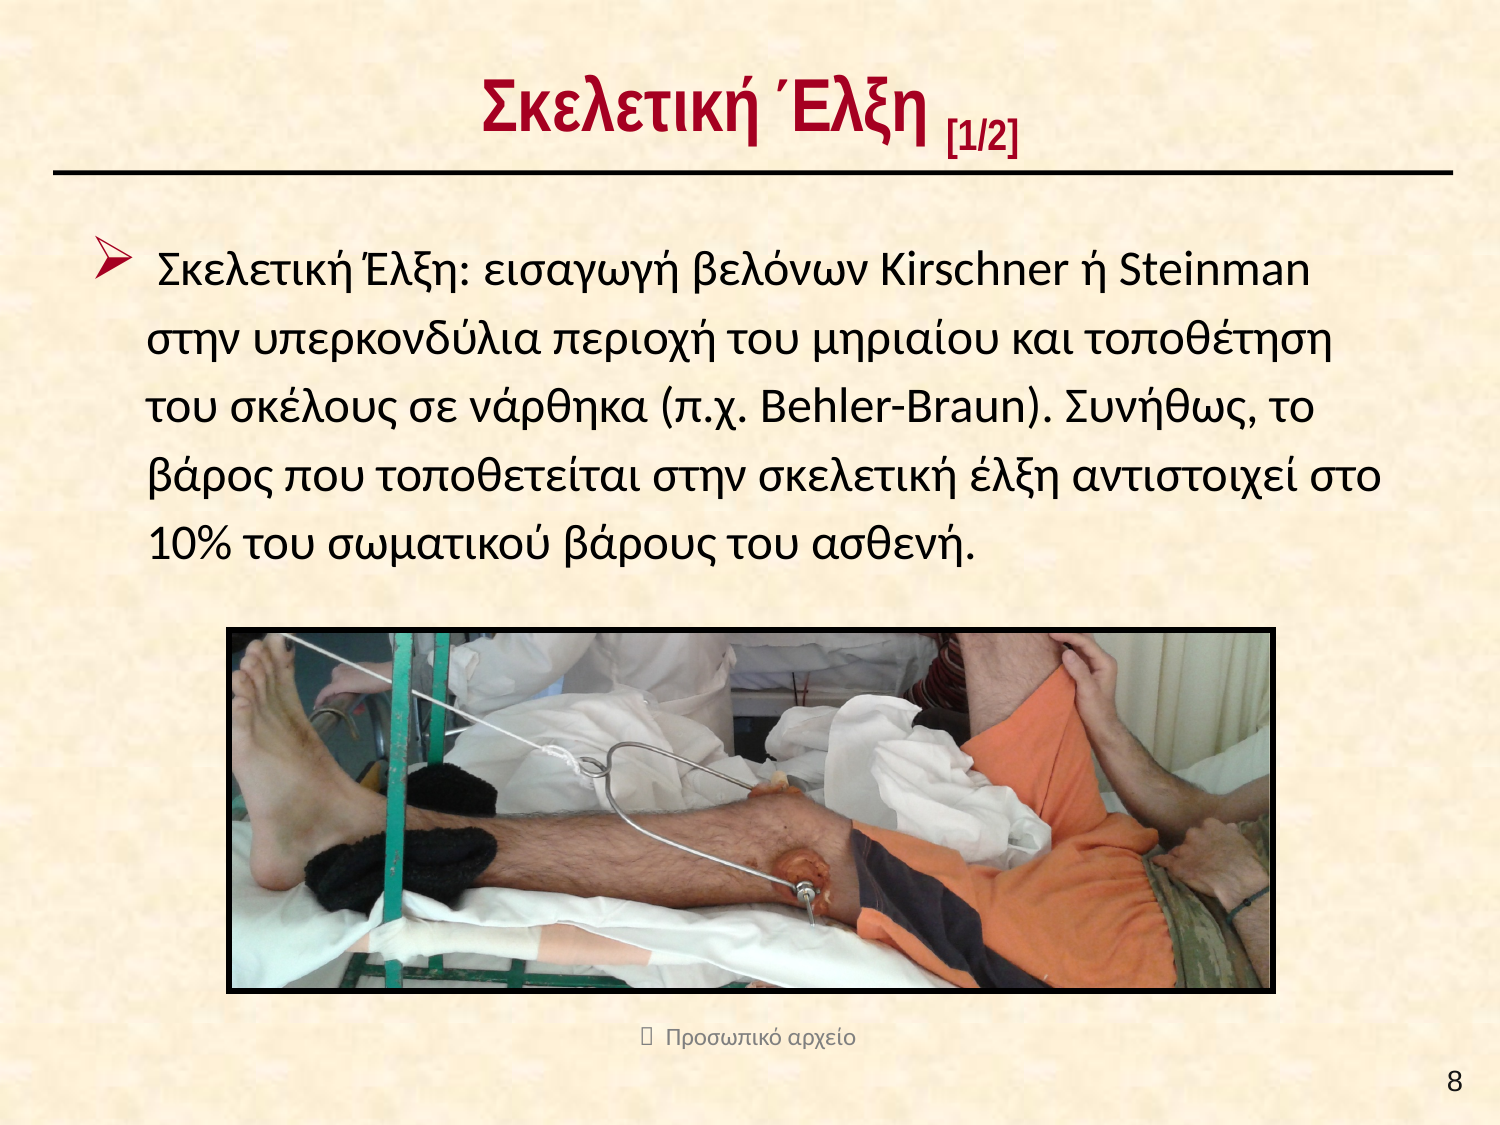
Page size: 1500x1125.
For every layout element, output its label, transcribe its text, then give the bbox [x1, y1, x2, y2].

list Σκελετική Έλξη: εισαγωγή βελόνων Kirschner ή Steinman στην υπερκονδύλια περιοχή του μηριαίου και τοποθέτηση του σκέλους σε νάρθηκα (π.χ. Behler-Braun). Συνήθως, το βάρος που τοποθετείται στην σκελετική έλξη αντιστοιχεί στο 10% του σωματικού βάρους του ασθενή. [74, 219, 1426, 988]
slide_number 7 [1127, 1022, 1479, 1105]
text_box  Προσωπικό αρχείο [603, 1013, 899, 1058]
picture [0, 0, 1500, 1125]
title Σκελετική Έλξη [1/2] [74, 30, 1426, 185]
